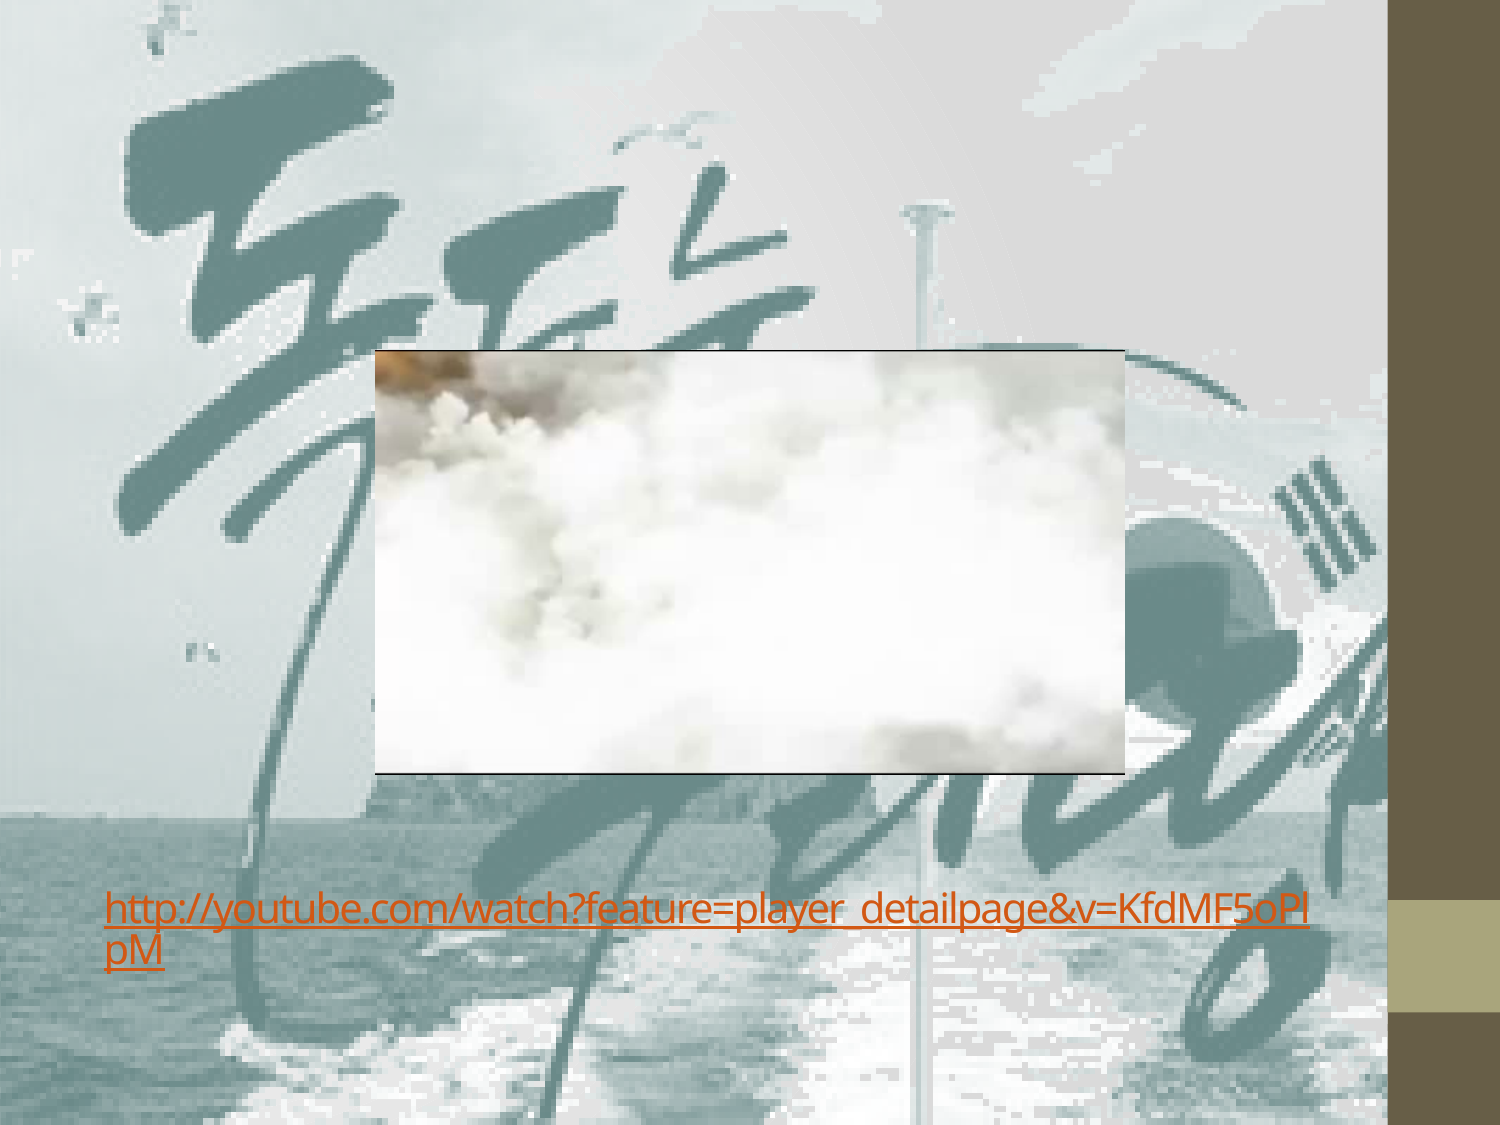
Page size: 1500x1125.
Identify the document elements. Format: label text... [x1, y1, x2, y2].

title http://youtube.com/watch?feature=player_detailpage&v=KfdMF5oPlpM [88, 846, 1339, 974]
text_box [374, 349, 1126, 776]
